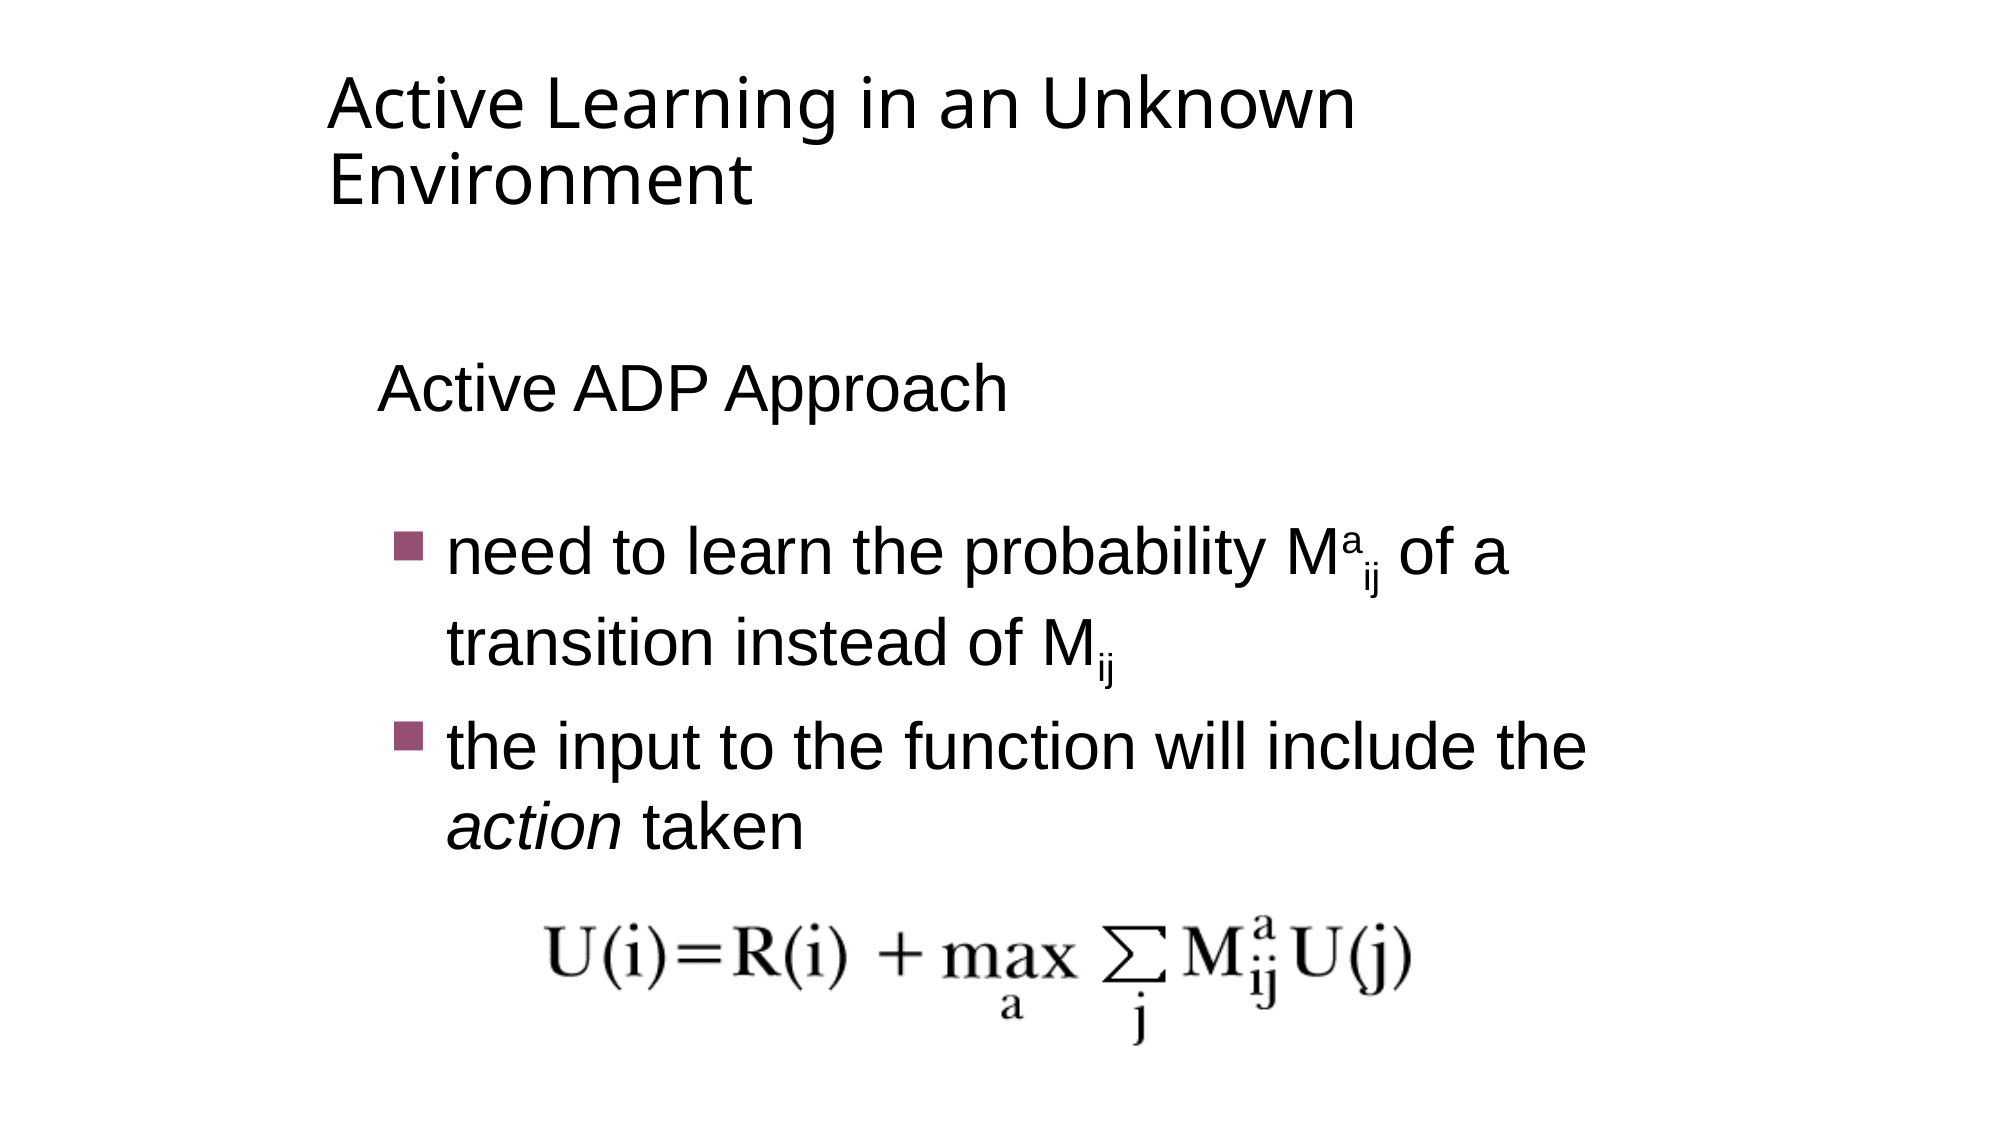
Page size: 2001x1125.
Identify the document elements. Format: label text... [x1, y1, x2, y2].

title Active Learning in an Unknown Environment [312, 50, 1675, 238]
text_box Active ADP Approach [362, 337, 1038, 433]
picture [537, 874, 1438, 1055]
text_box need to learn the probability Maij of a transition instead of Mij the input to the function will include the action taken [375, 500, 1625, 1075]
